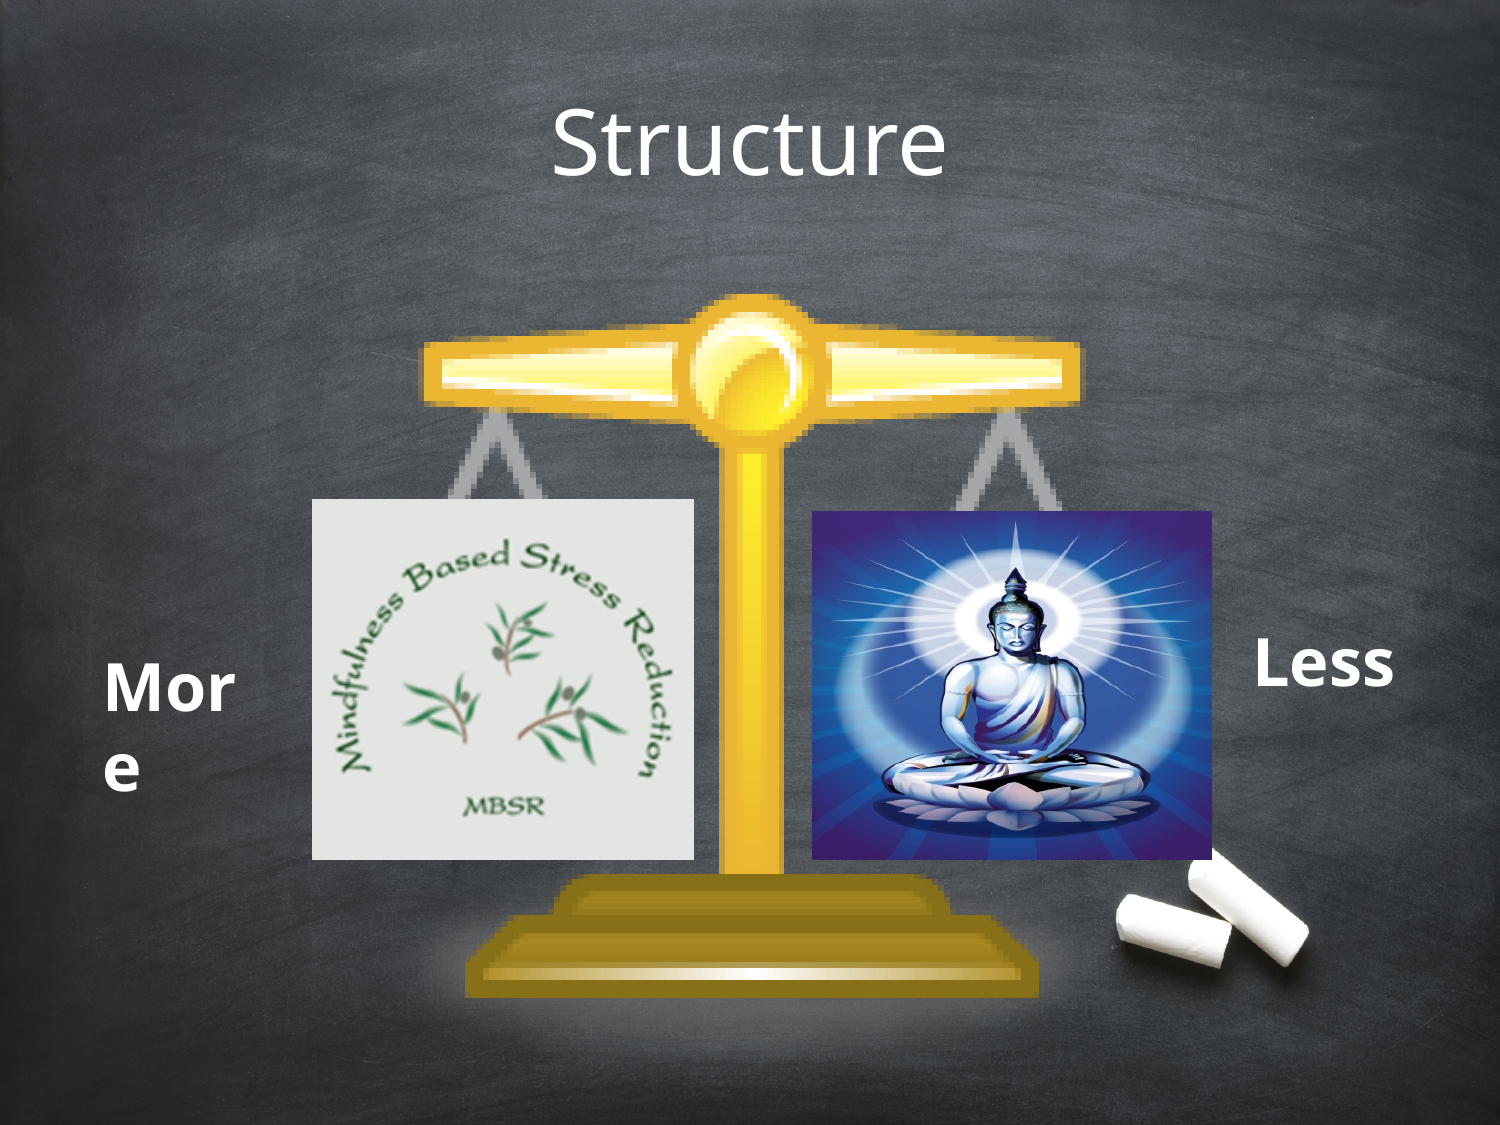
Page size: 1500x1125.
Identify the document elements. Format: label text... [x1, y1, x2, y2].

text_box More [87, 637, 288, 813]
picture [0, 0, 1500, 1125]
text_box Less [1237, 612, 1439, 708]
title Structure [75, 45, 1425, 233]
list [324, 224, 1176, 1076]
